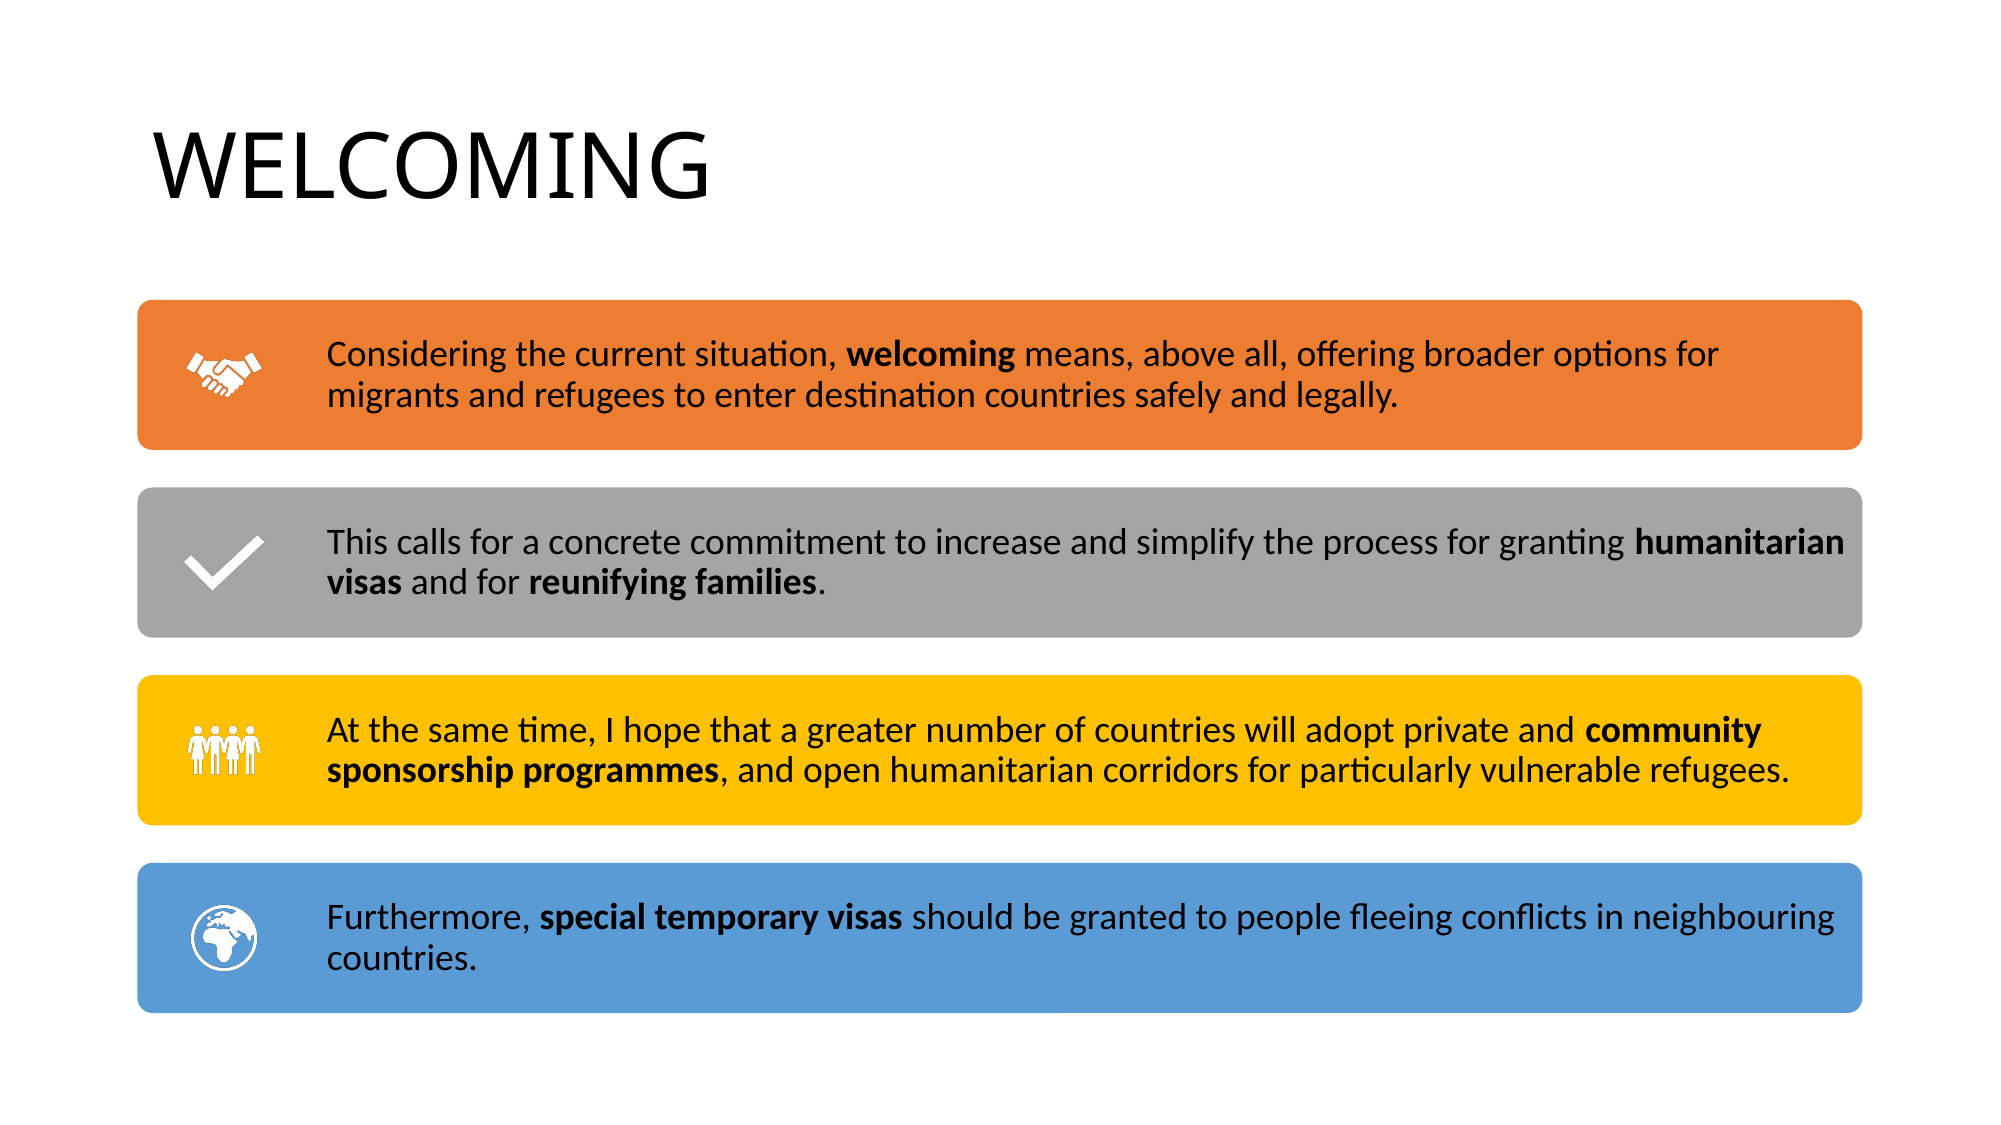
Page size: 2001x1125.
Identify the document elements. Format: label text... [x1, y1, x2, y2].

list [137, 299, 1863, 1014]
title WELCOMING [137, 59, 1863, 278]
